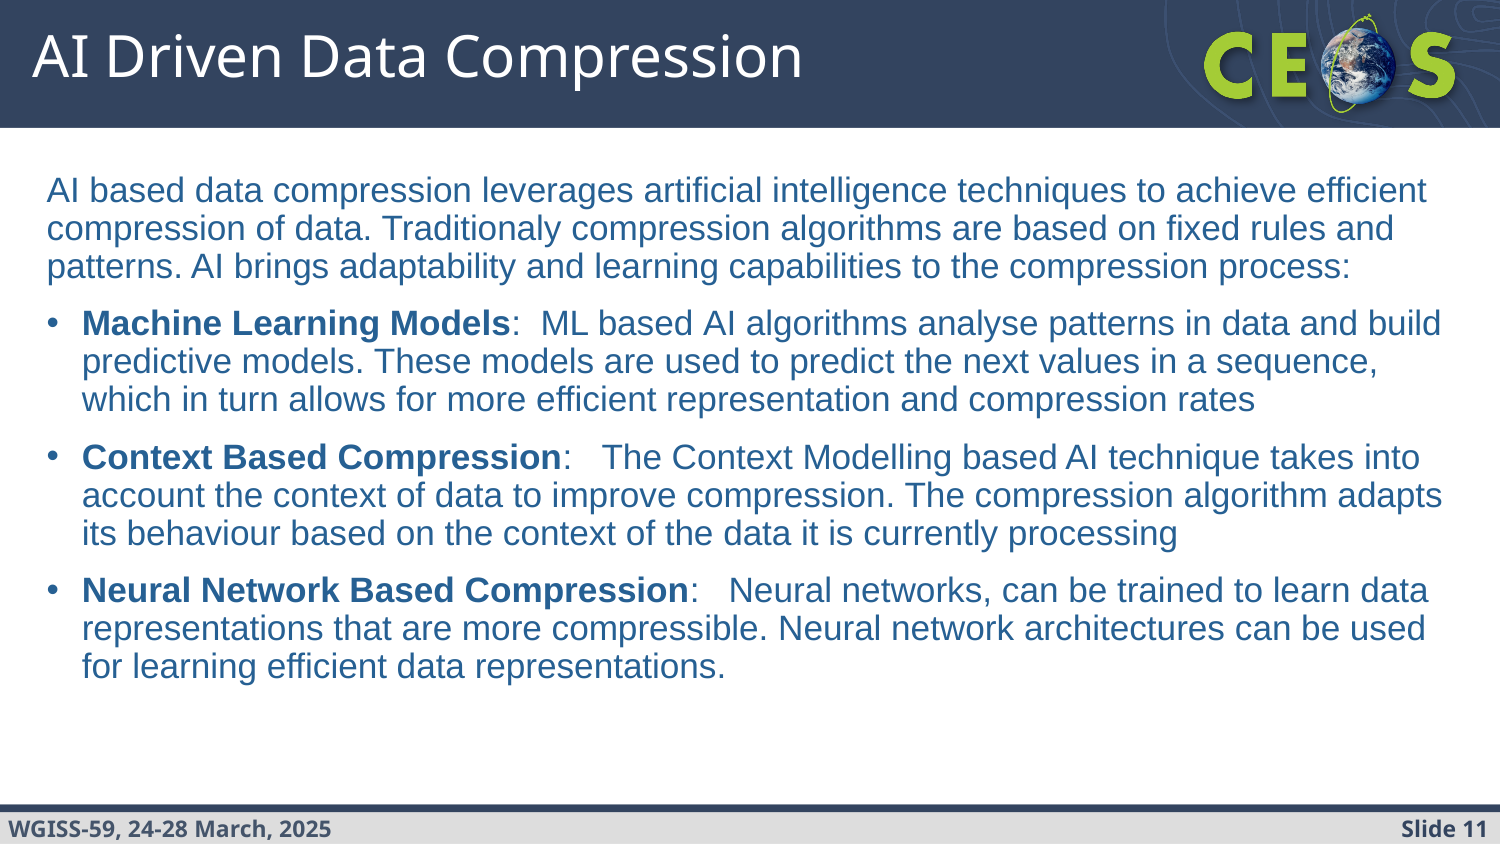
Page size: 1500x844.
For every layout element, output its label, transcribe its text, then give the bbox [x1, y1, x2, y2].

picture [1204, 13, 1455, 113]
text_box AI based data compression leverages artificial intelligence techniques to achieve efficient compression of data. Traditionaly compression algorithms are based on fixed rules and patterns. AI brings adaptability and learning capabilities to the compression process: Machine Learning Models: ML based AI algorithms analyse patterns in data and build predictive models. These models are used to predict the next values in a sequence, which in turn allows for more efficient representation and compression rates Context Based Compression: The Context Modelling based AI technique takes into account the context of data to improve compression. The compression algorithm adapts its behaviour based on the context of the data it is currently processing Neural Network Based Compression: Neural networks, can be trained to learn data representations that are more compressible. Neural network architectures can be used for learning efficient data representations. [31, 164, 1469, 705]
title AI Driven Data Compression [21, 21, 1177, 118]
